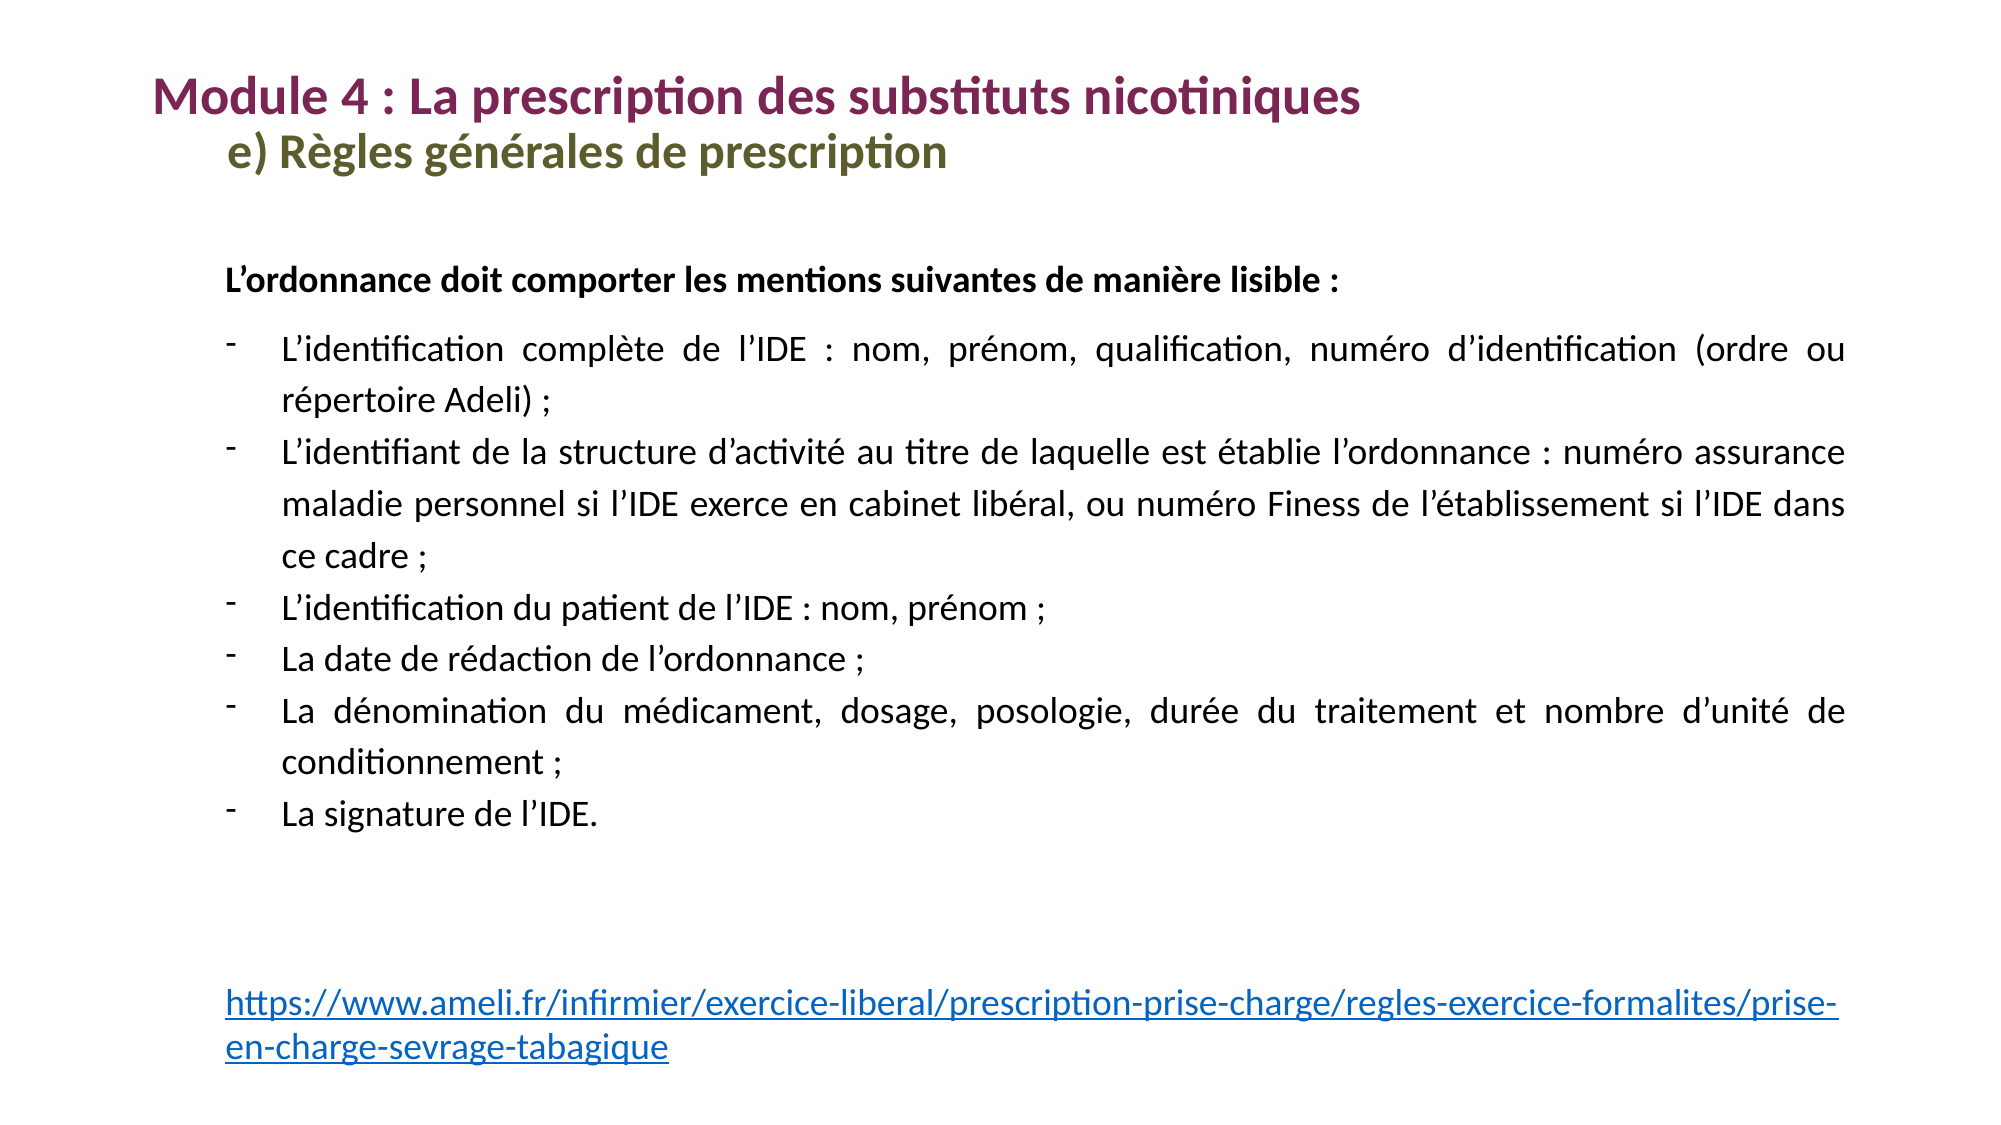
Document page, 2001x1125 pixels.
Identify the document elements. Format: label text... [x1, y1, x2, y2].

text_box Module 4 : La prescription des substituts nicotiniques [137, 59, 1863, 134]
text_box L’ordonnance doit comporter les mentions suivantes de manière lisible : L’identification complète de l’IDE : nom, prénom, qualification, numéro d’identification (ordre ou répertoire Adeli) ; L’identifiant de la structure d’activité au titre de laquelle est établie l’ordonnance : numéro assurance maladie personnel si l’IDE exerce en cabinet libéral, ou numéro Finess de l’établissement si l’IDE dans ce cadre ; L’identification du patient de l’IDE : nom, prénom ; La date de rédaction de l’ordonnance ; La dénomination du médicament, dosage, posologie, durée du traitement et nombre d’unité de conditionnement ; La signature de l’IDE. https://www.ameli.fr/infirmier/exercice-liberal/prescription-prise-charge/regles-exercice-formalites/prise-en-charge-sevrage-tabagique [210, 241, 1863, 1099]
text_box e) Règles générales de prescription [154, 117, 1880, 224]
